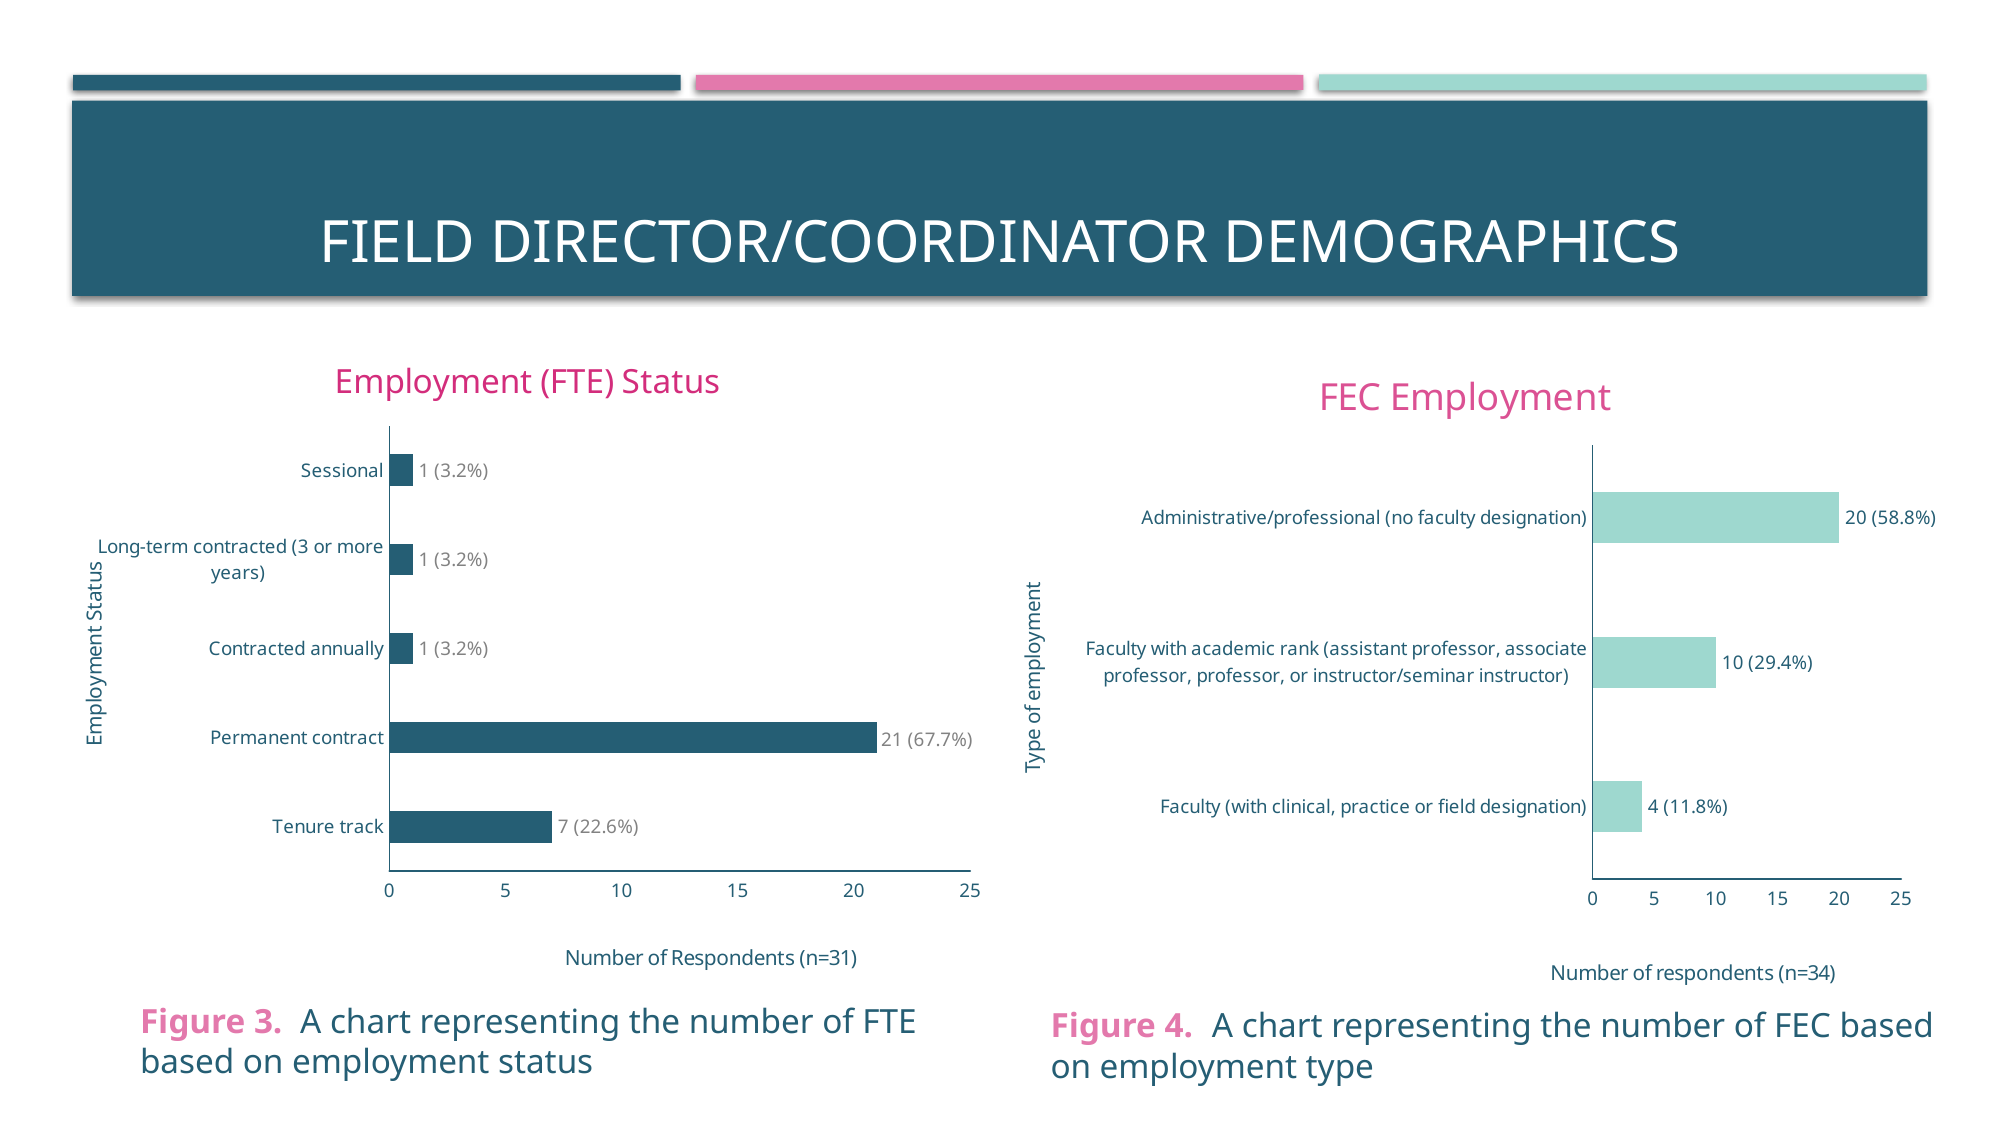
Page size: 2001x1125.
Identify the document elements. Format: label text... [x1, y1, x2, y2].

text_box Figure 4. A chart representing the number of FEC based on employment type [1035, 992, 1973, 1093]
title Field Director/coordinator Demographics [95, 115, 1905, 282]
text_box Figure 3. A chart representing the number of FTE based on employment status [124, 994, 939, 1088]
chart [62, 327, 1938, 993]
